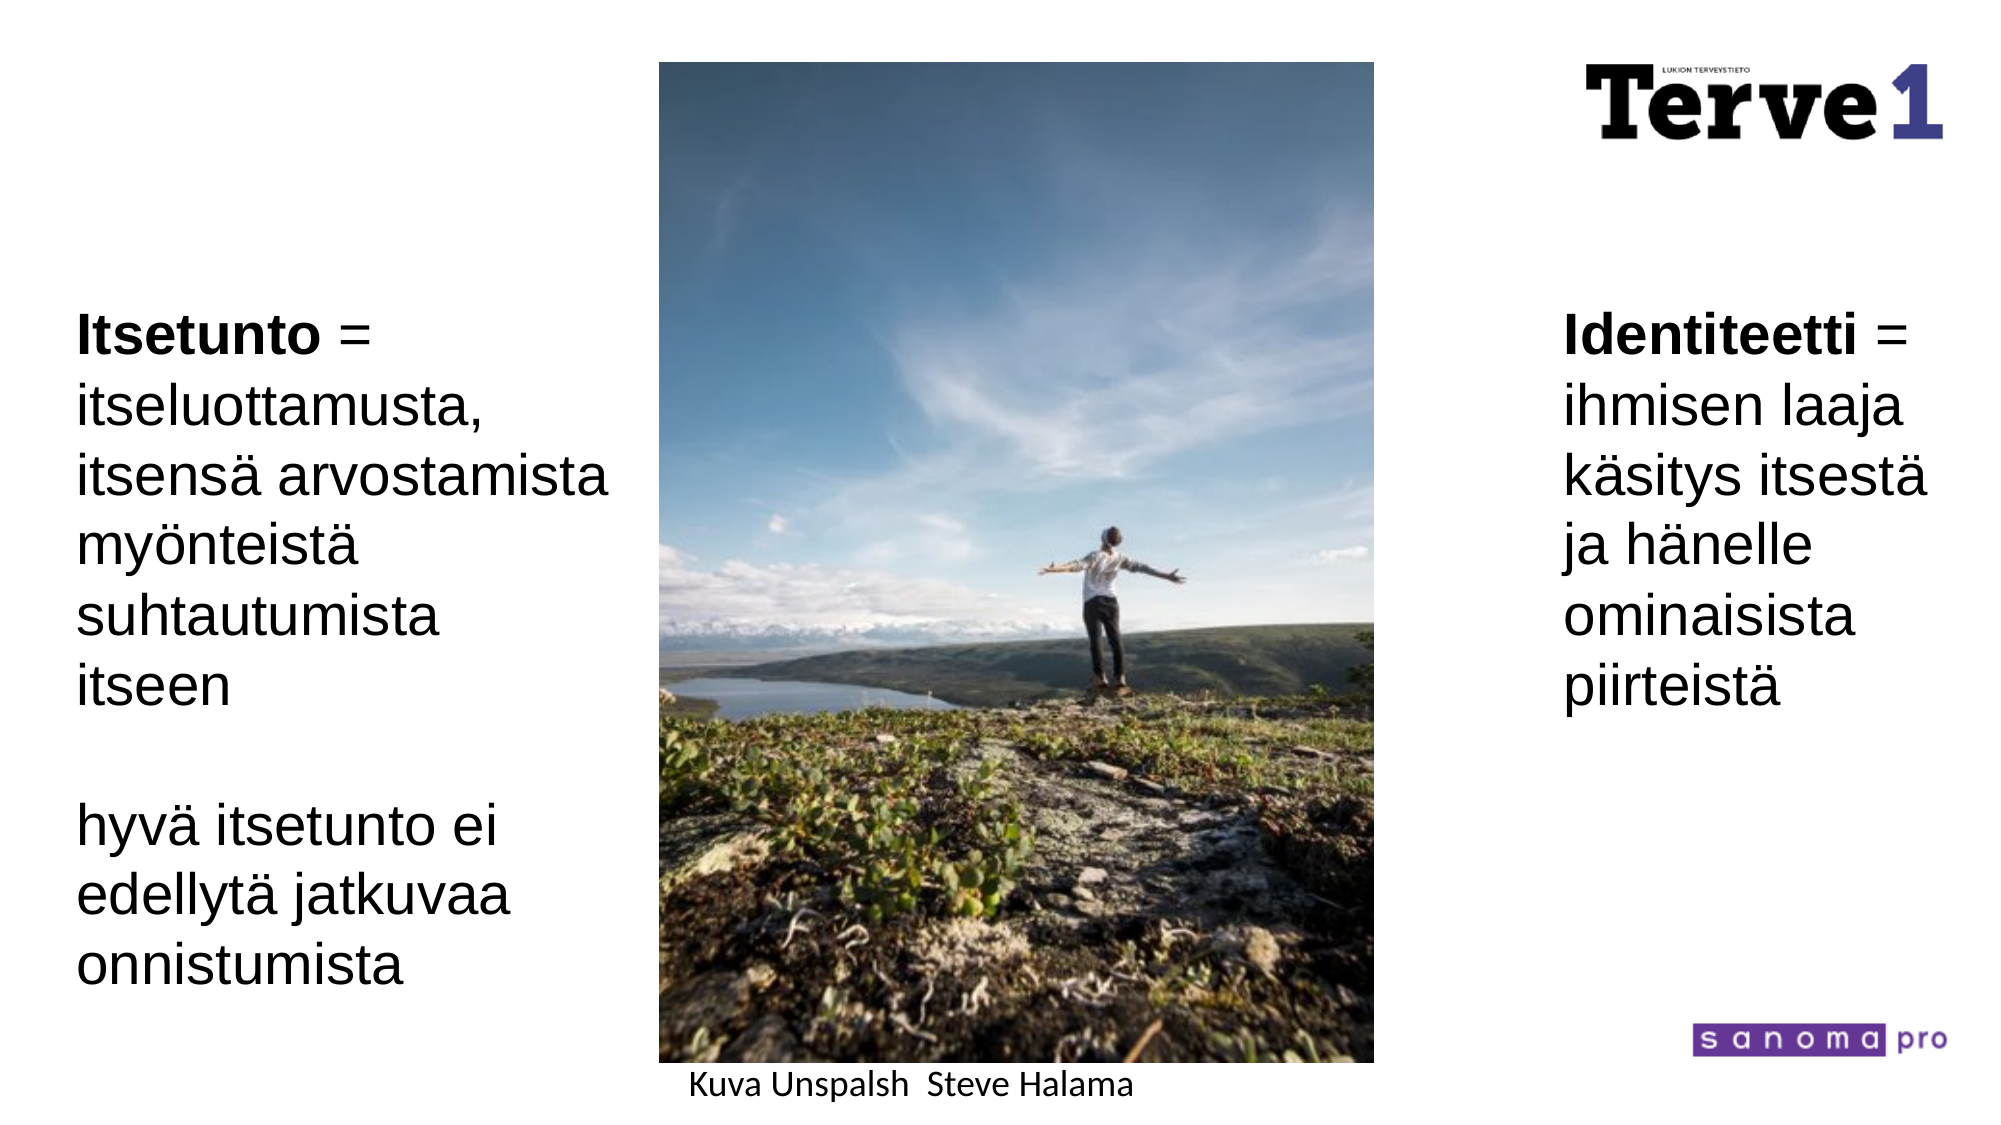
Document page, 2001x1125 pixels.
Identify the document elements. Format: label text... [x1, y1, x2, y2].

text_box Itsetunto = itseluottamusta, itsensä arvostamista myönteistä suhtautumista itseen hyvä itsetunto ei edellytä jatkuvaa onnistumista [61, 289, 627, 1004]
text_box Kuva Unspalsh Steve Halama [674, 1063, 1207, 1112]
picture [1651, 997, 1980, 1083]
picture [1576, 42, 1950, 147]
text_box Identiteetti = ihmisen laaja käsitys itsestä ja hänelle ominaisista piirteistä [1549, 289, 1978, 724]
picture [659, 61, 1374, 1063]
